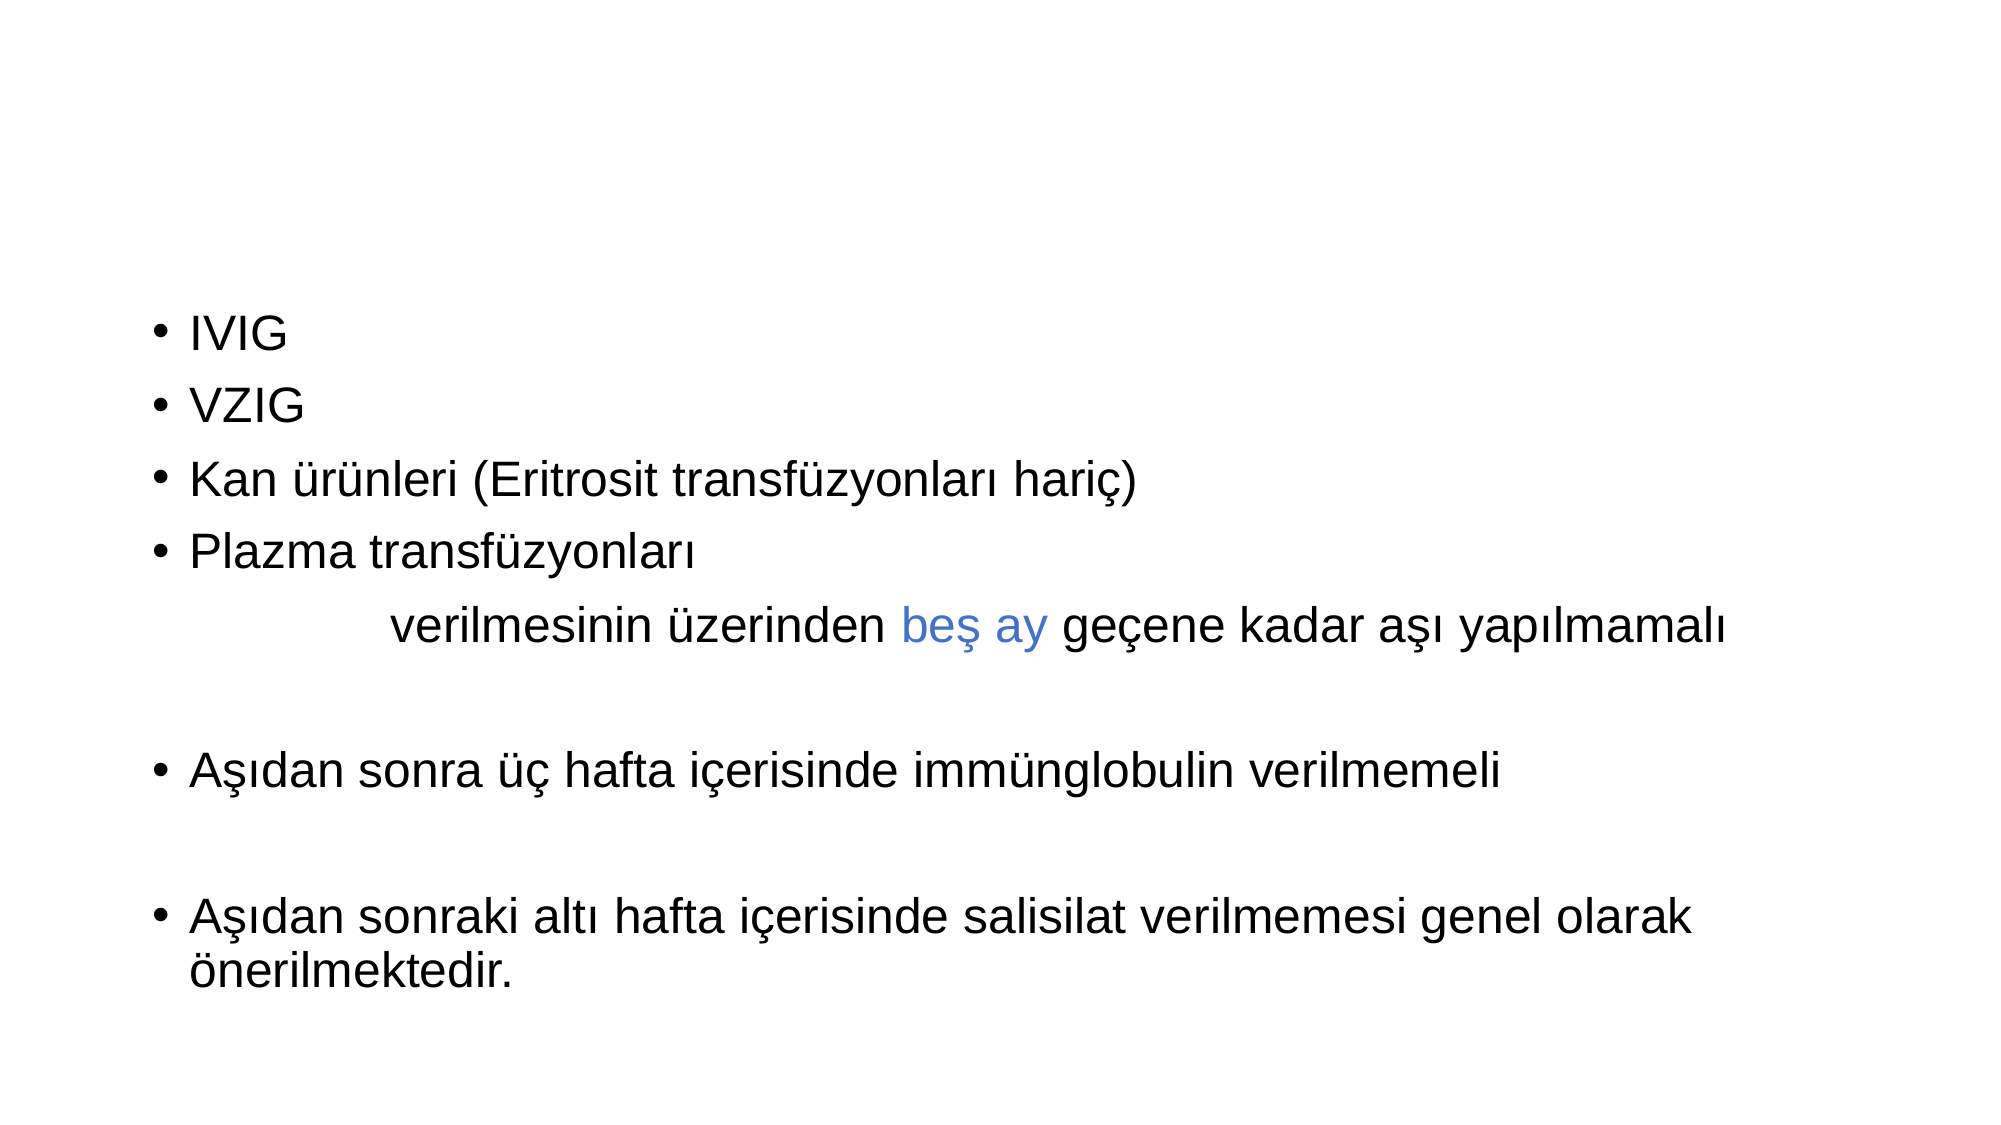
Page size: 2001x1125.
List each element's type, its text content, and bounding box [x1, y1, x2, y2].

list IVIG VZIG Kan ürünleri (Eritrosit transfüzyonları hariç) Plazma transfüzyonları verilmesinin üzerinden beş ay geçene kadar aşı yapılmamalı Aşıdan sonra üç hafta içerisinde immünglobulin verilmemeli Aşıdan sonraki altı hafta içerisinde salisilat verilmemesi genel olarak önerilmektedir. [137, 299, 1863, 1014]
